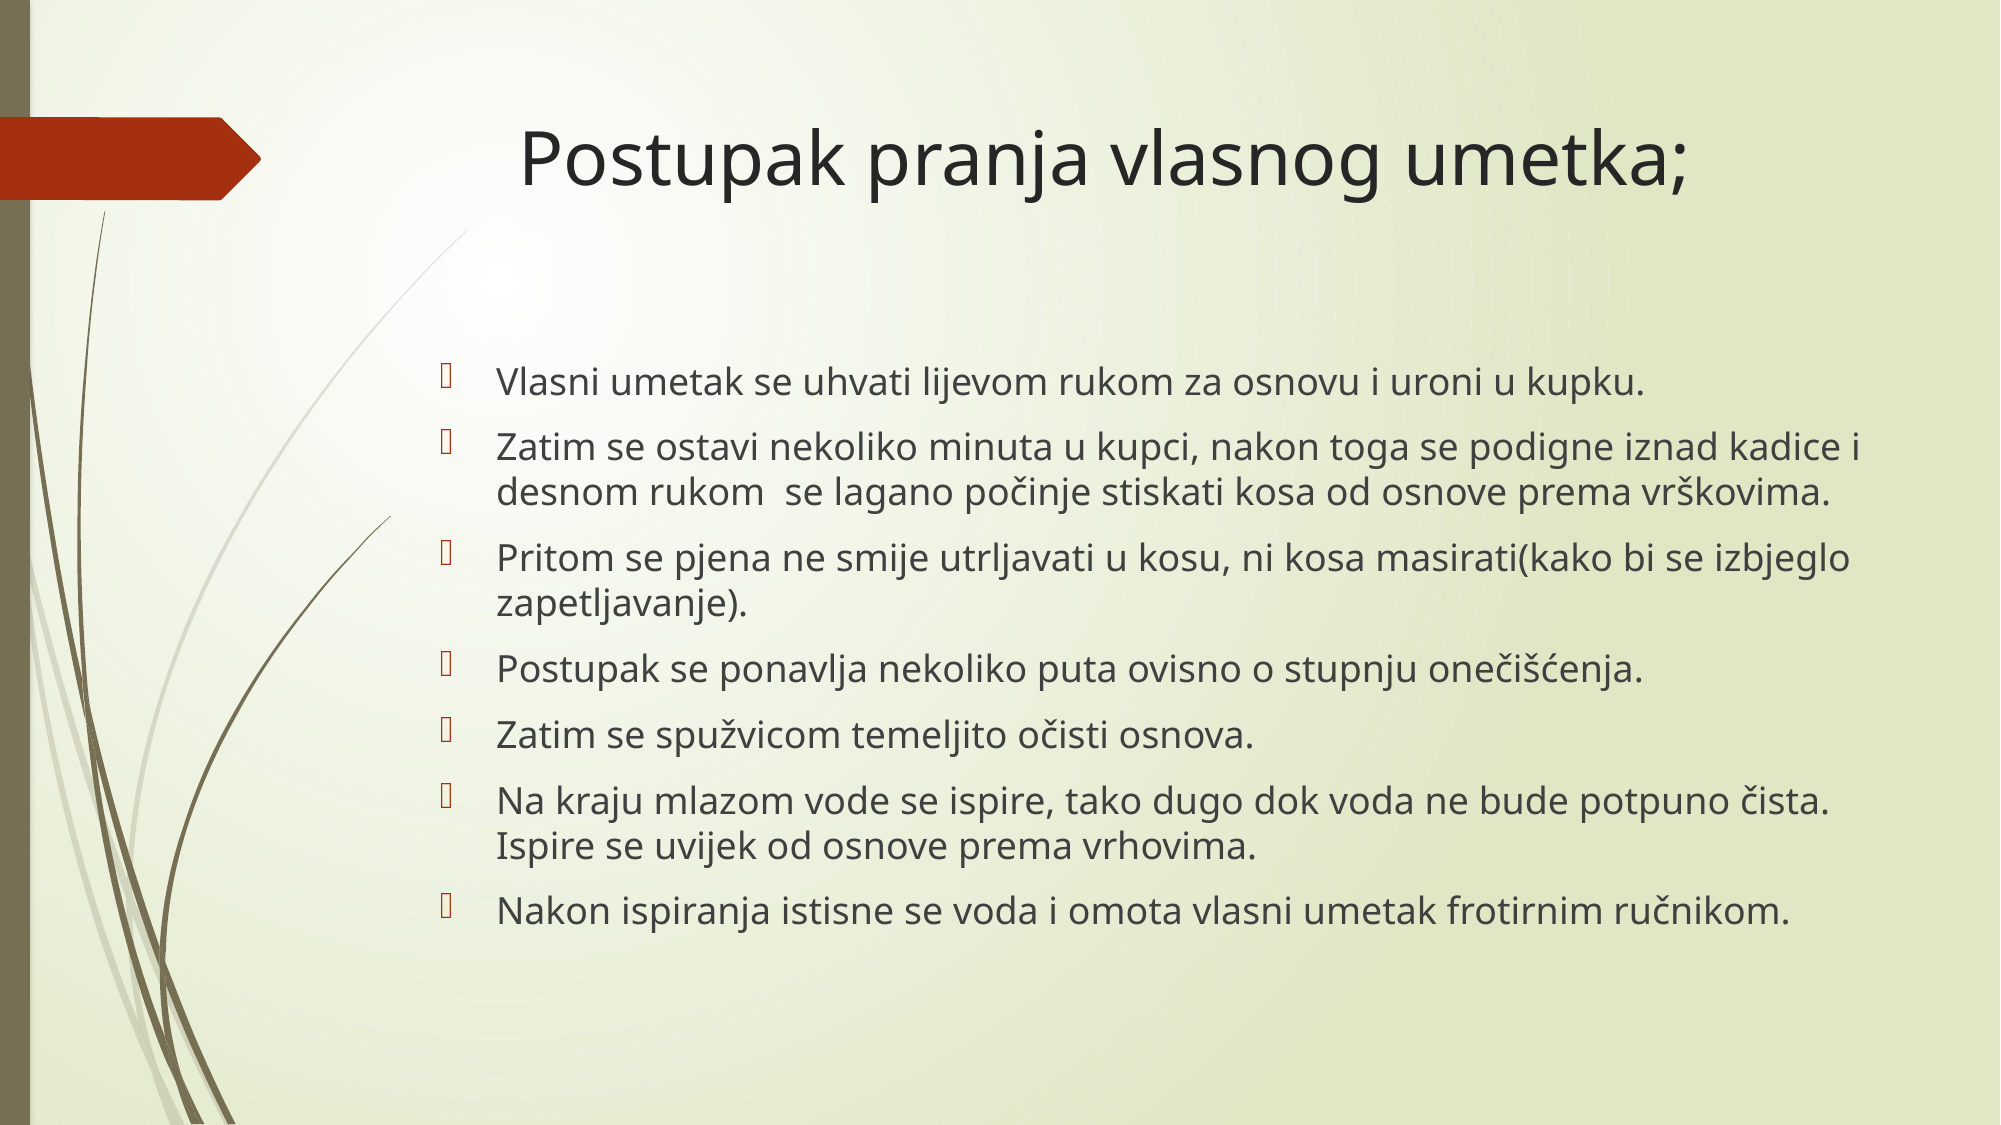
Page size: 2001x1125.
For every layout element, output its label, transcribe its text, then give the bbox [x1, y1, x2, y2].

list Vlasni umetak se uhvati lijevom rukom za osnovu i uroni u kupku. Zatim se ostavi nekoliko minuta u kupci, nakon toga se podigne iznad kadice i desnom rukom se lagano počinje stiskati kosa od osnove prema vrškovima. Pritom se pjena ne smije utrljavati u kosu, ni kosa masirati(kako bi se izbjeglo zapetljavanje). Postupak se ponavlja nekoliko puta ovisno o stupnju onečišćenja. Zatim se spužvicom temeljito očisti osnova. Na kraju mlazom vode se ispire, tako dugo dok voda ne bude potpuno čista. Ispire se uvijek od osnove prema vrhovima. Nakon ispiranja istisne se voda i omota vlasni umetak frotirnim ručnikom. [424, 350, 1888, 970]
title Postupak pranja vlasnog umetka; [425, 102, 1888, 313]
